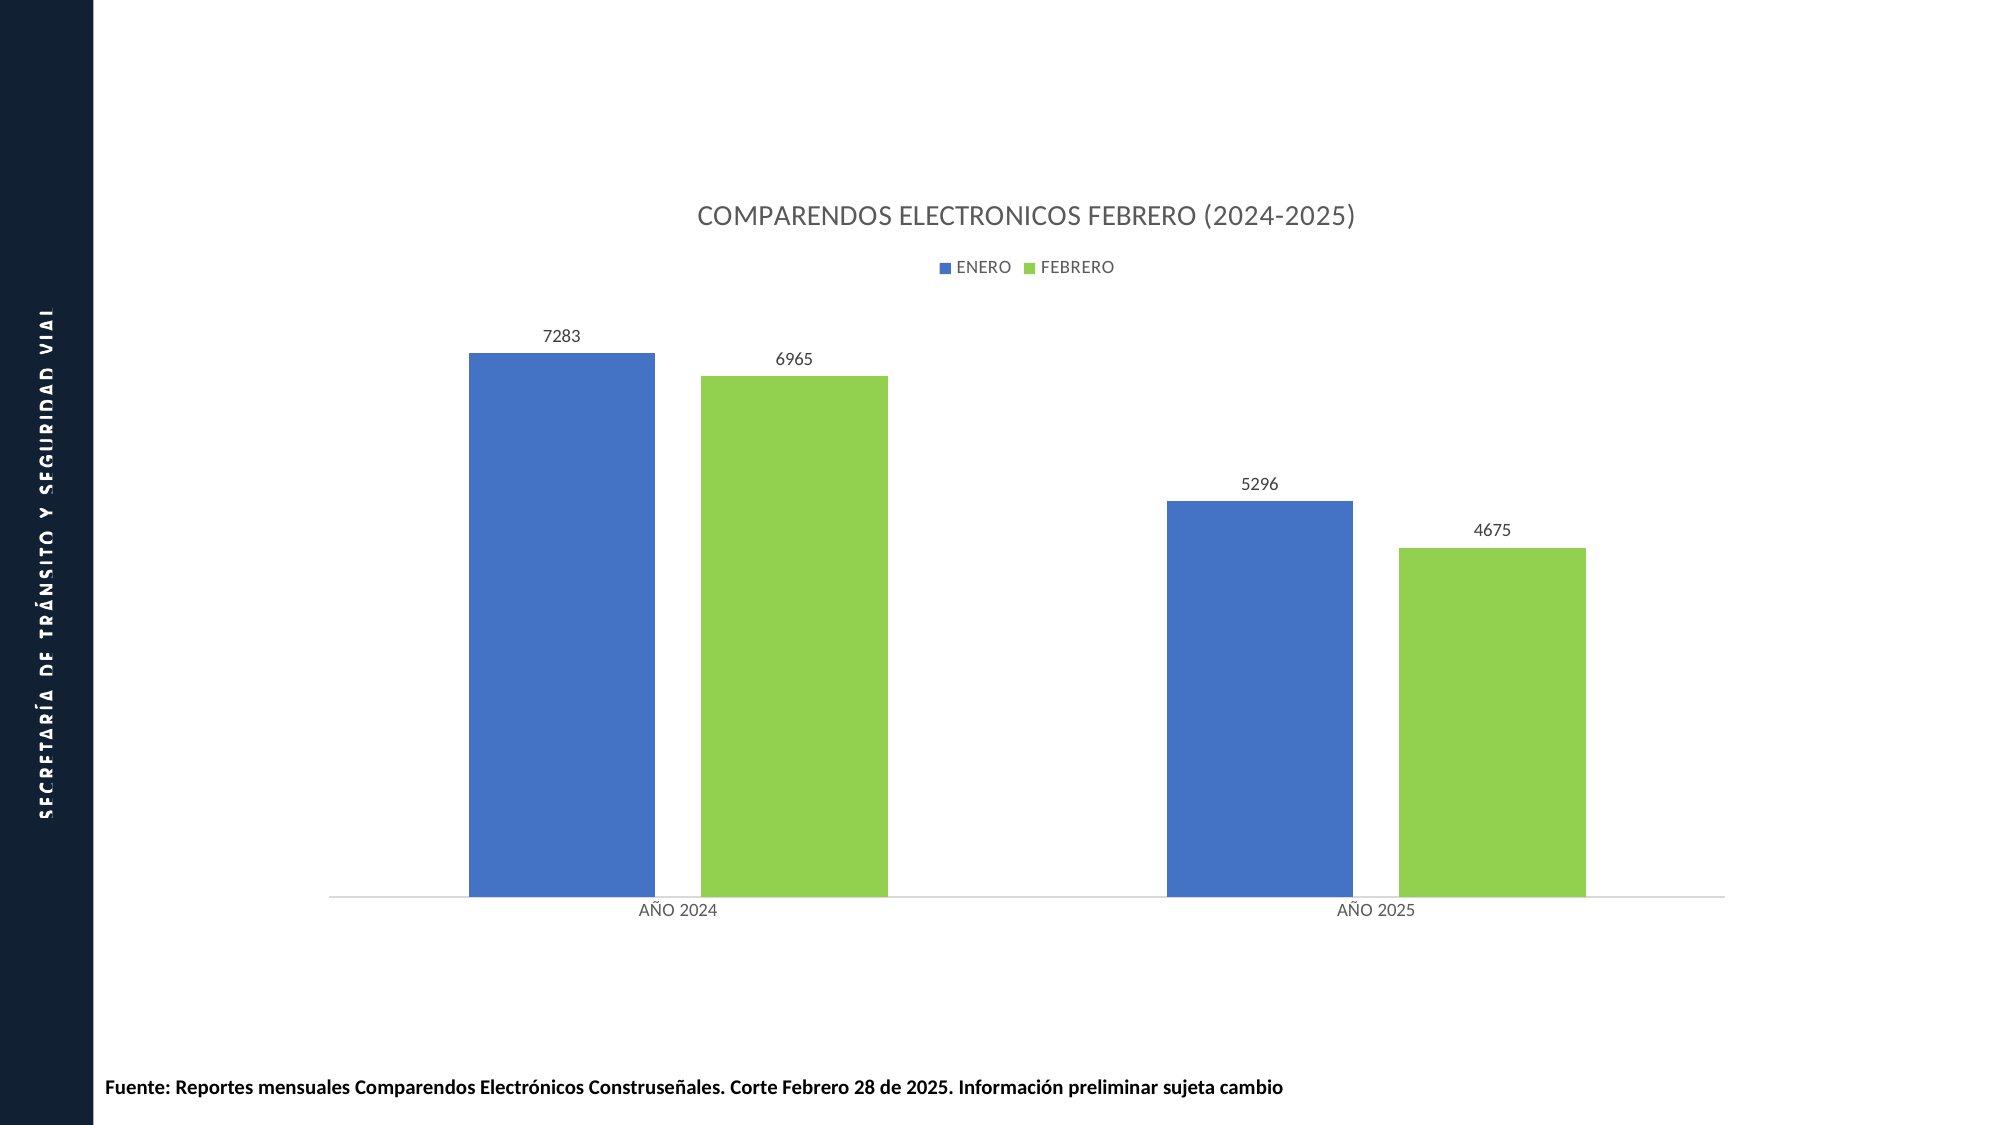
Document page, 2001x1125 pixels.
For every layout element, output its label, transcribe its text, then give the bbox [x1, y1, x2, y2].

text_box [0, 0, 94, 1125]
text_box Fuente: Reportes mensuales Comparendos Electrónicos Construseñales. Corte Febrero 28 de 2025. Información preliminar sujeta cambio [71, 1041, 1318, 1125]
picture [34, 307, 53, 818]
chart [299, 171, 1755, 937]
